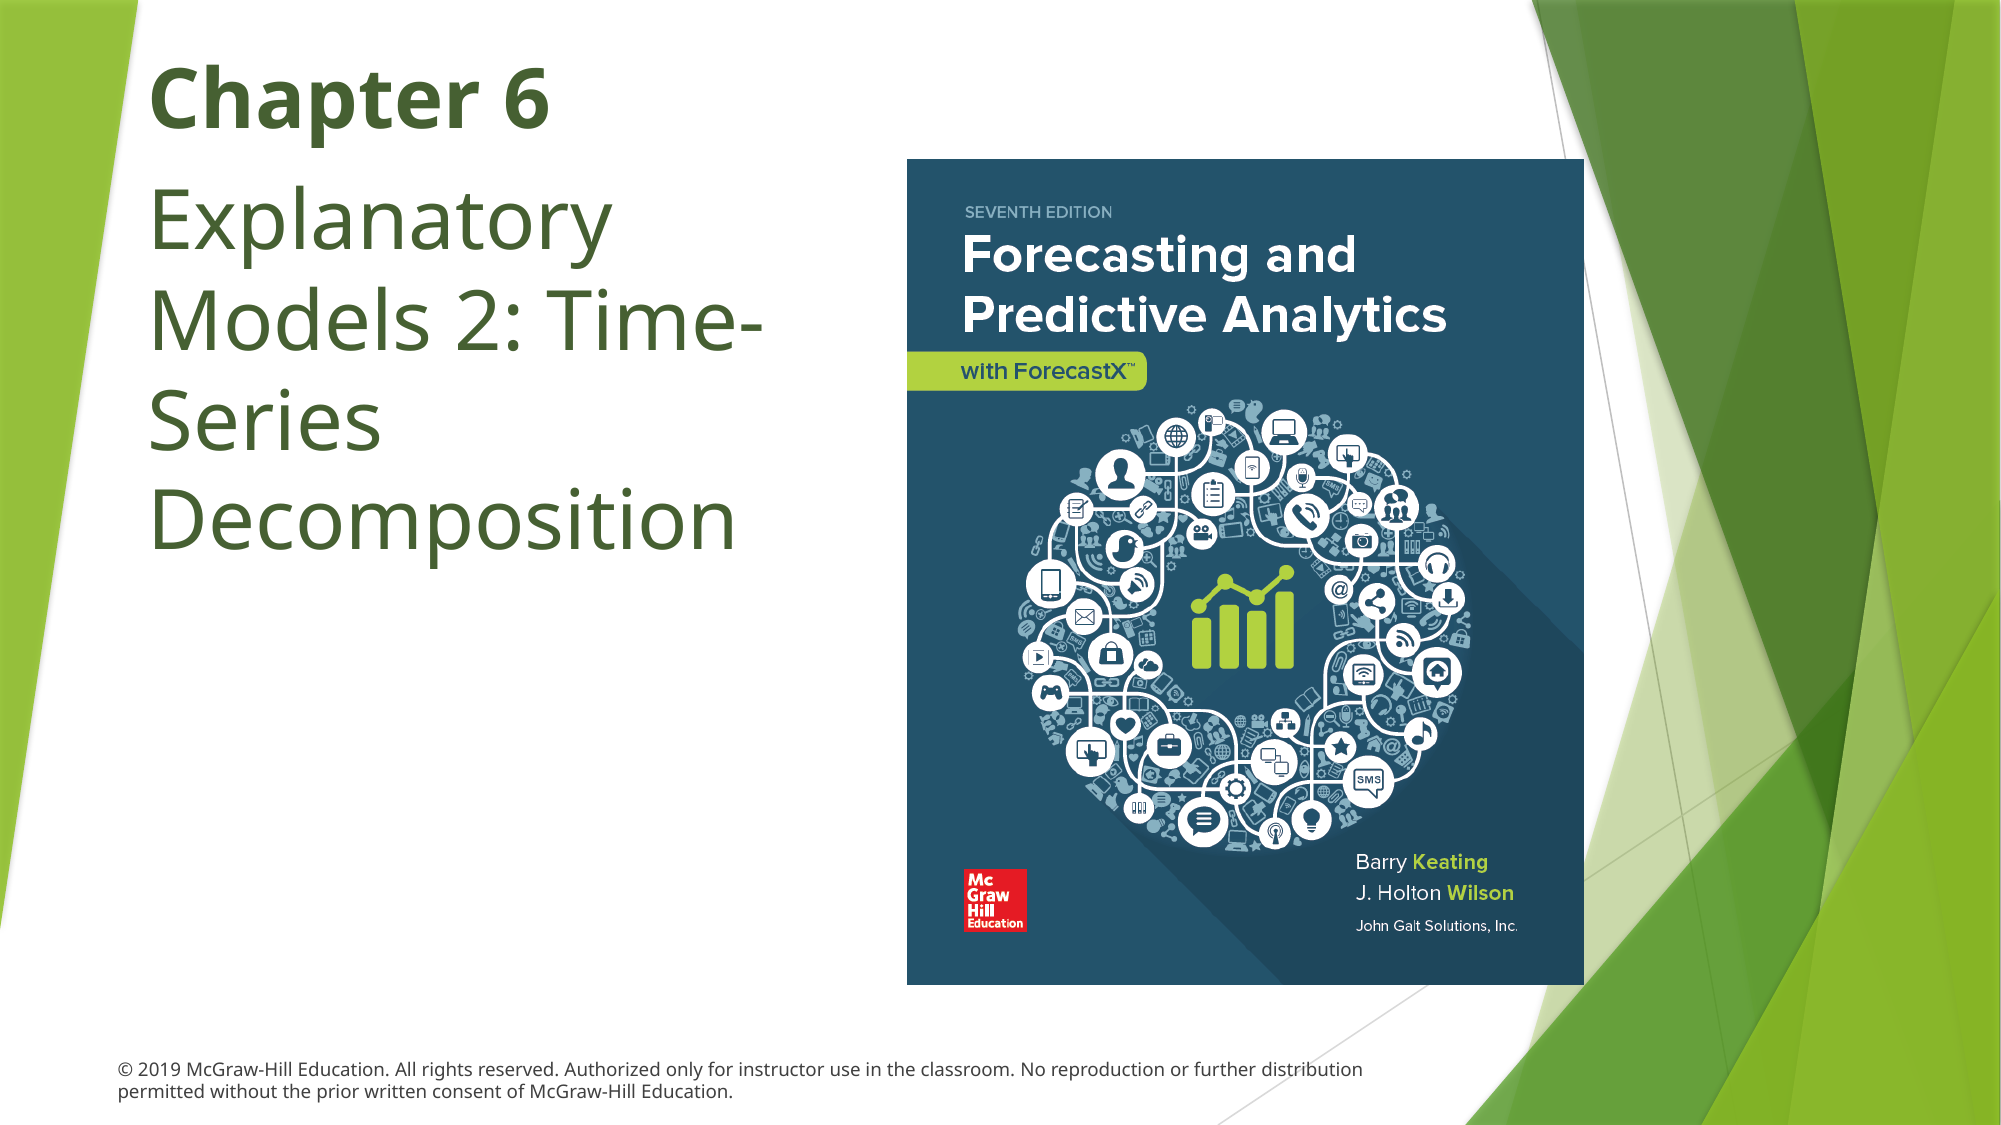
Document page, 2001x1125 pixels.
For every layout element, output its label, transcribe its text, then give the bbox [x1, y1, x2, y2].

list © 2019 McGraw-Hill Education. All rights reserved. Authorized only for instructor use in the classroom. No reproduction or further distribution permitted without the prior written consent of McGraw-Hill Education. [102, 1050, 1453, 1110]
subtitle Explanatory Models 2: Time-Series Decomposition [132, 159, 883, 837]
title Chapter 6 [132, 38, 883, 144]
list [906, 158, 1584, 985]
